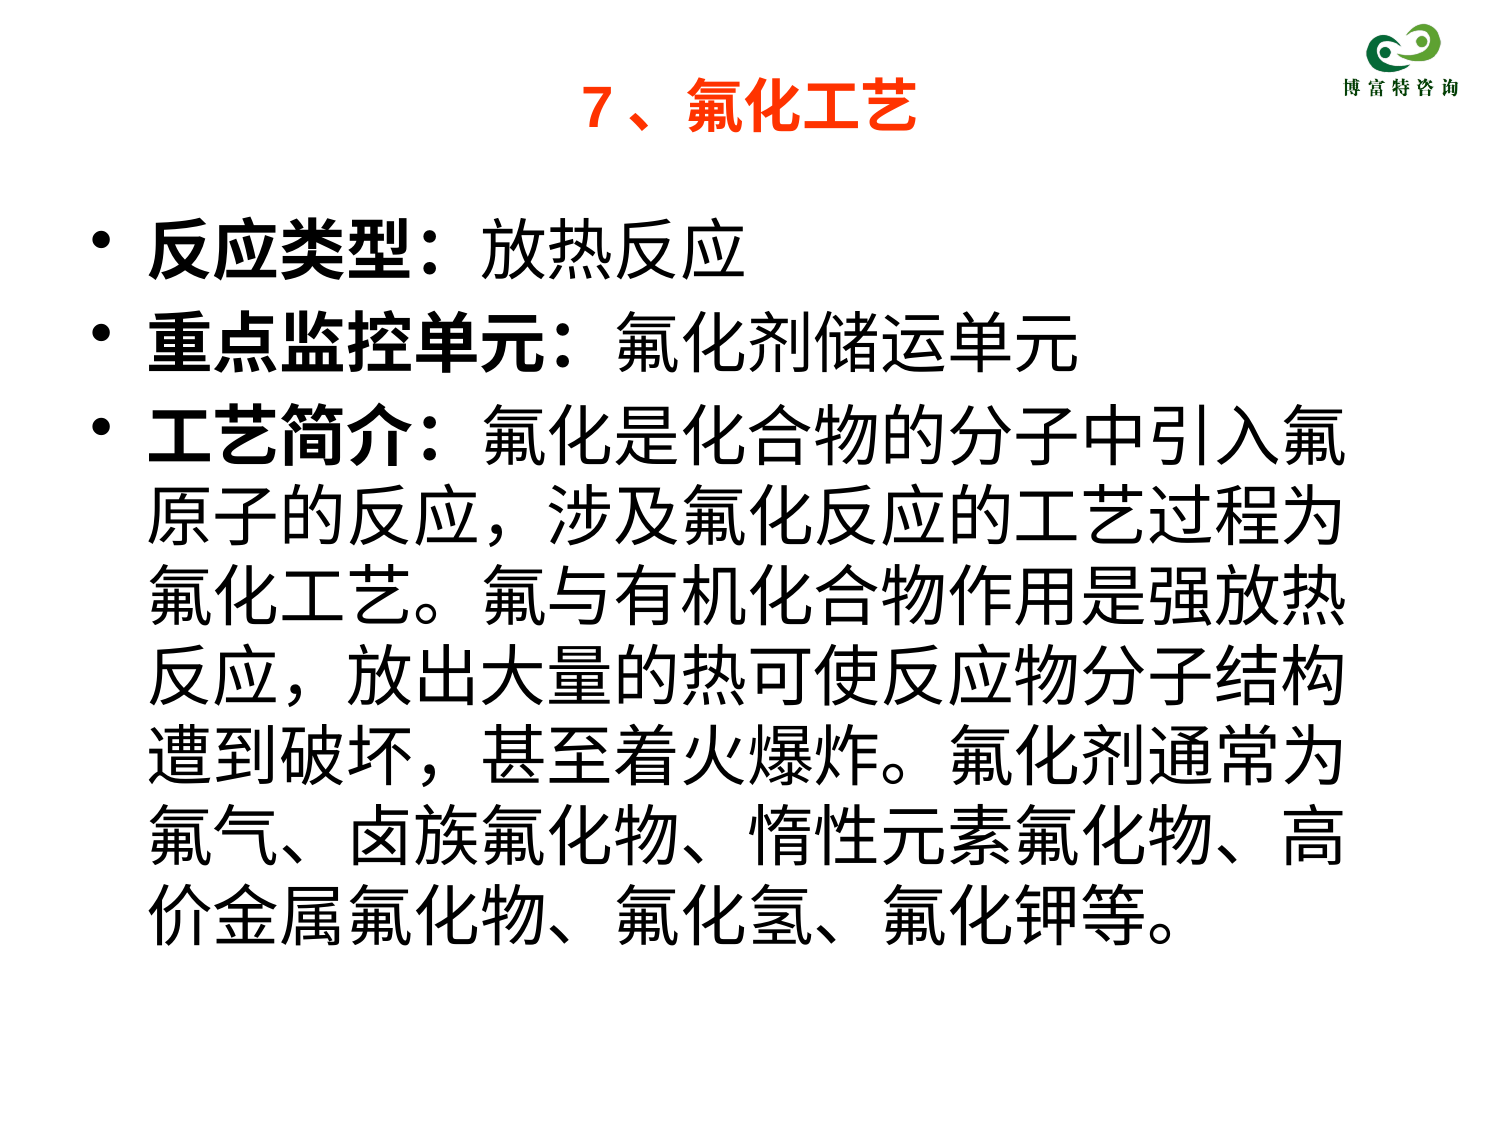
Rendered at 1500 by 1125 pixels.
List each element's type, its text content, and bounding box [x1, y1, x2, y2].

title 7、氟化工艺 [74, 44, 1426, 163]
list 反应类型：放热反应 重点监控单元：氟化剂储运单元 工艺简介：氟化是化合物的分子中引入氟原子的反应，涉及氟化反应的工艺过程为氟化工艺。氟与有机化合物作用是强放热反应，放出大量的热可使反应物分子结构遭到破坏，甚至着火爆炸。氟化剂通常为氟气、卤族氟化物、惰性元素氟化物、高价金属氟化物、氟化氢、氟化钾等。 [74, 199, 1426, 1006]
picture [1329, 23, 1477, 99]
